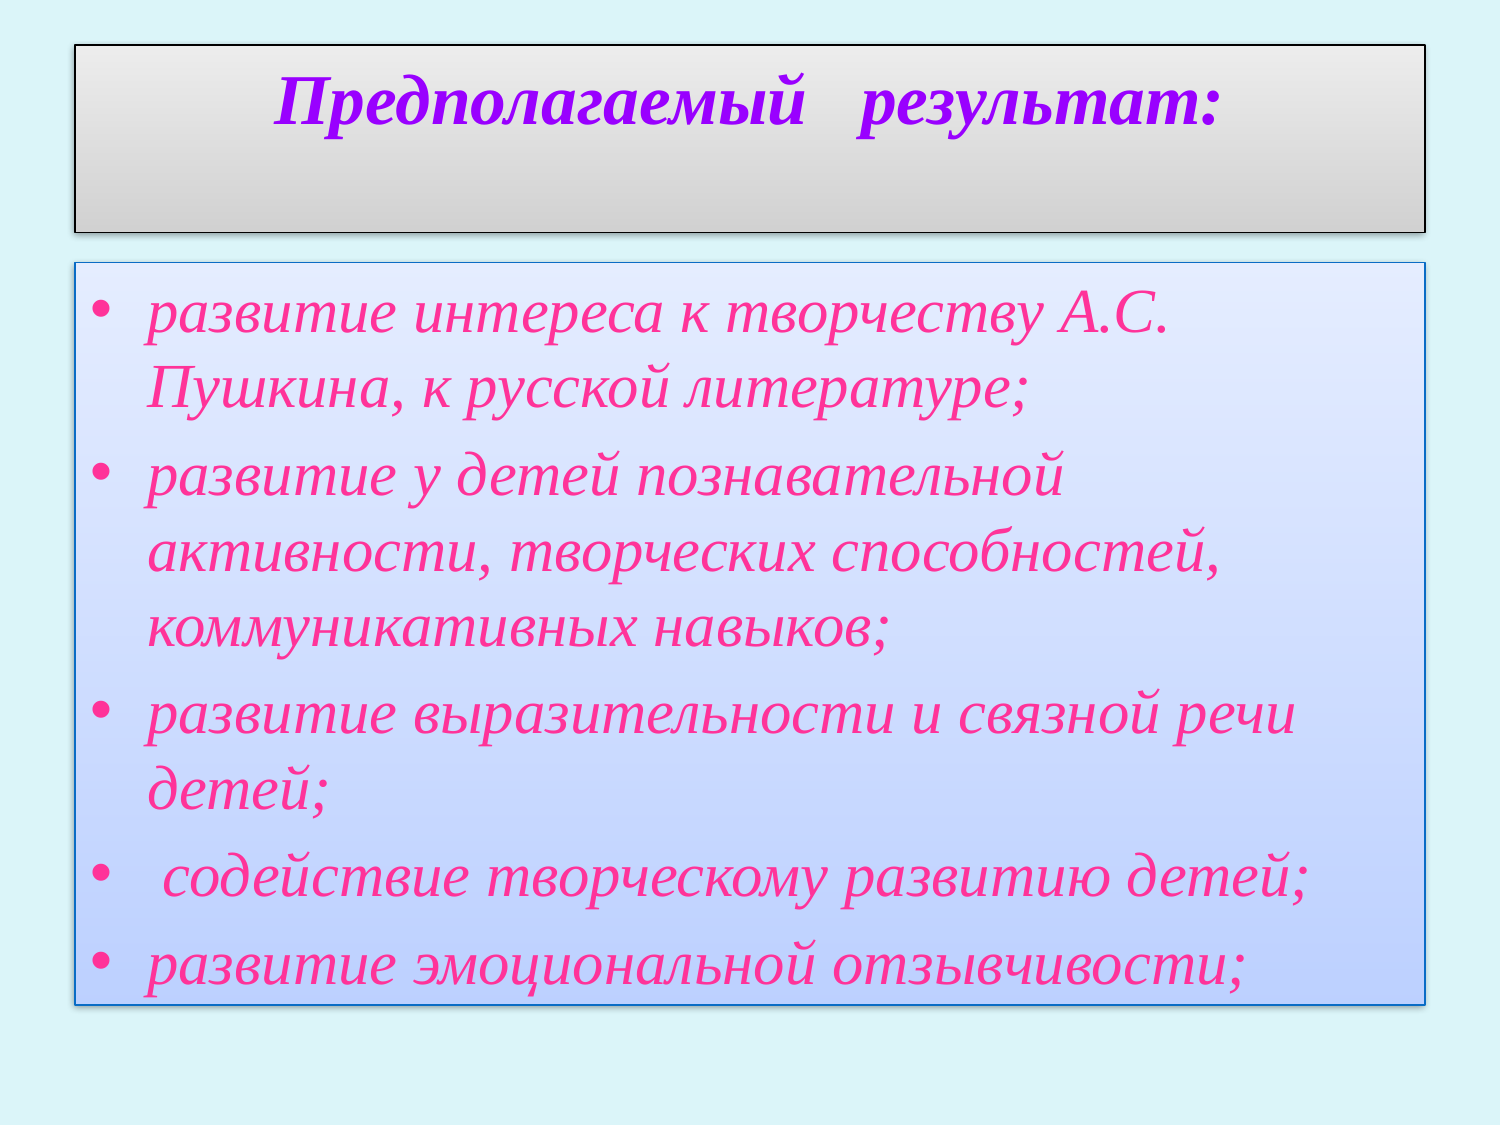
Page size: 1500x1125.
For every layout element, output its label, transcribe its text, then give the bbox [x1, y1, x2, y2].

title Предполагаемый результат: [74, 44, 1426, 233]
list развитие интереса к творчеству А.С. Пушкина, к русской литературе; развитие у детей познавательной активности, творческих способностей, коммуникативных навыков; развитие выразительности и связной речи детей; содействие творческому развитию детей; развитие эмоциональной отзывчивости; [74, 262, 1426, 1006]
